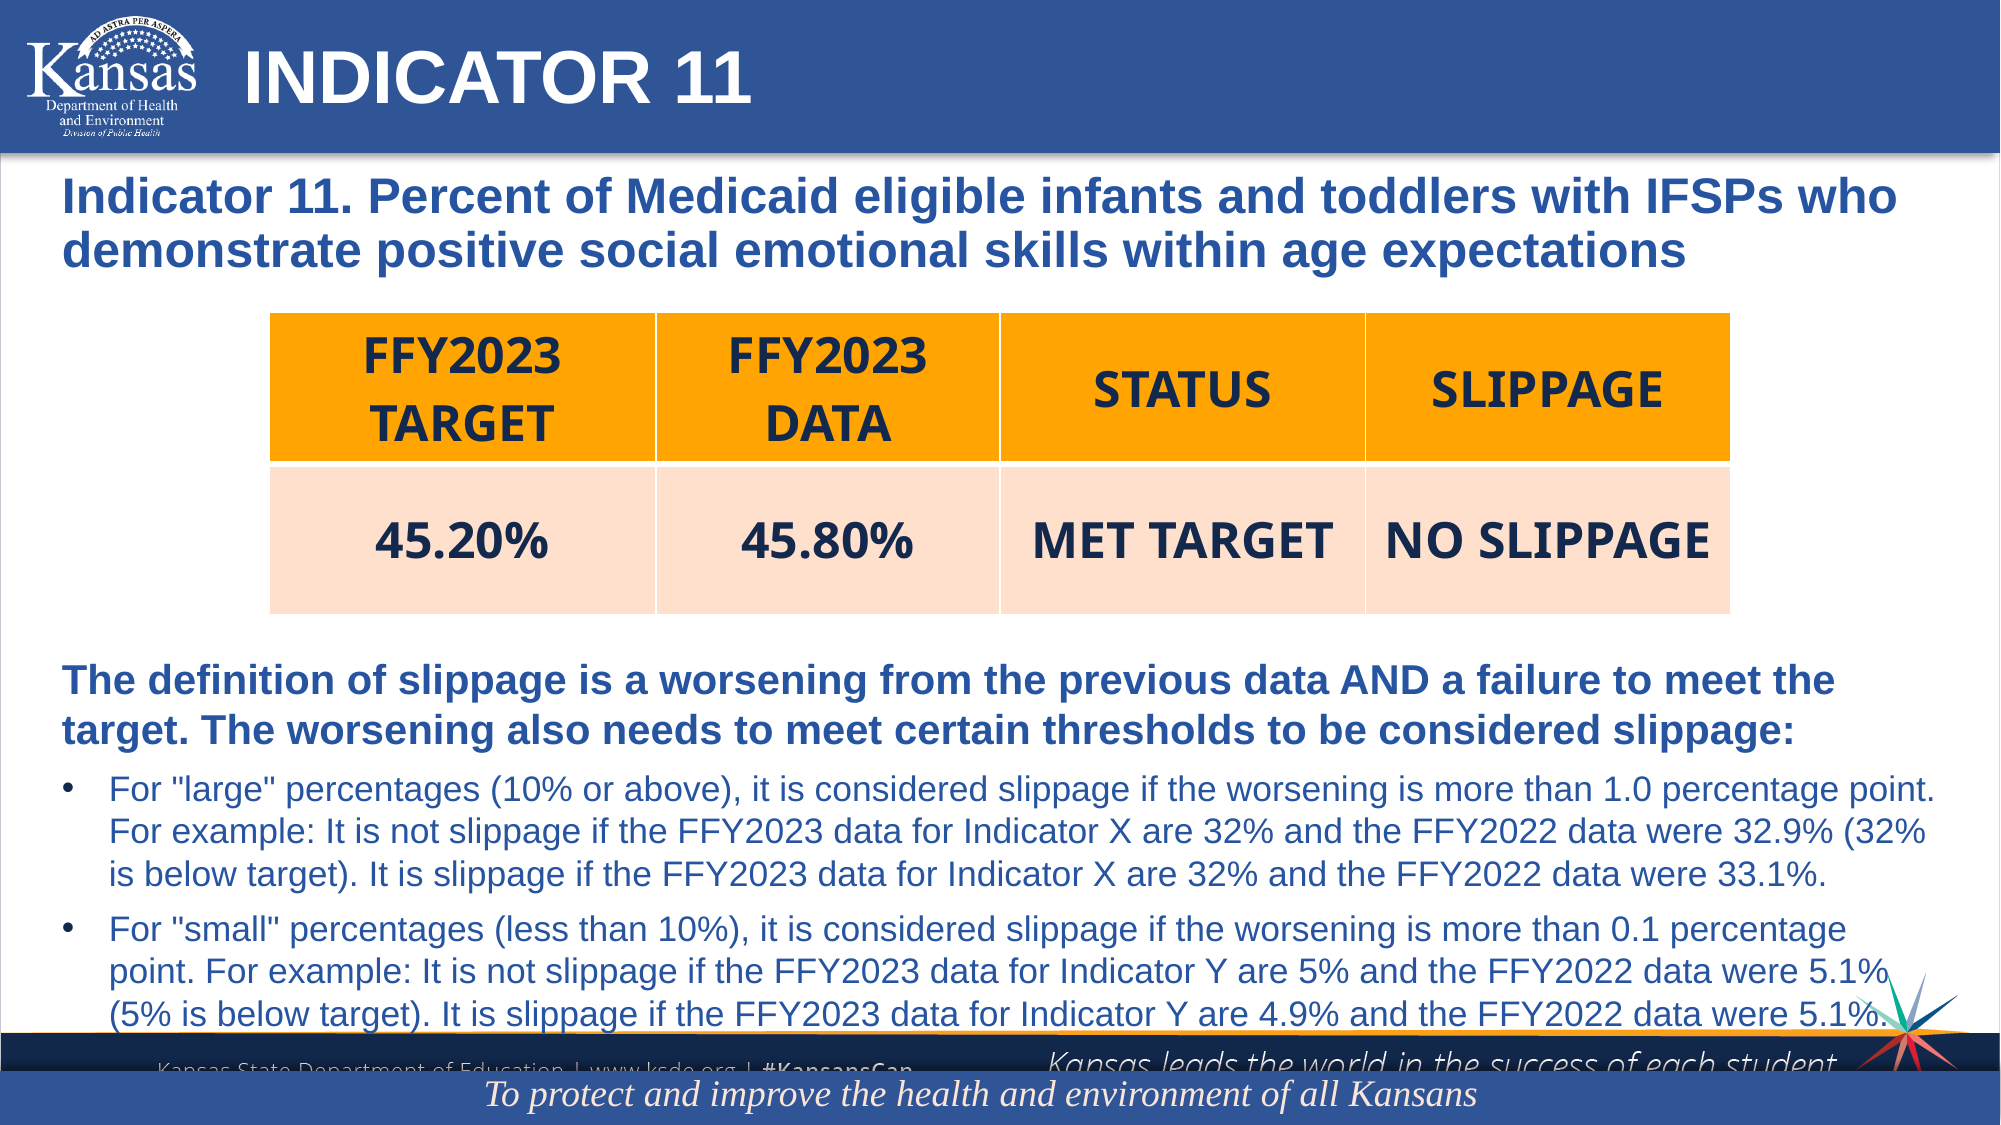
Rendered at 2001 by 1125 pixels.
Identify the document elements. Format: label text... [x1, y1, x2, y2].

picture [0, 153, 2000, 1071]
table_header FFY2023 TARGET [270, 313, 655, 461]
table_header STATUS [1001, 313, 1365, 461]
list Indicator 11. Percent of Medicaid eligible infants and toddlers with IFSPs who demonstrate positive social emotional skills within age expectations The definition of slippage is a worsening from the previous data AND a failure to meet the target. The worsening also needs to meet certain thresholds to be considered slippage: For "large" percentages (10% or above), it is considered slippage if the worsening is more than 1.0 percentage point. For example: It is not slippage if the FFY2023 data for Indicator X are 32% and the FFY2022 data were 32.9% (32% is below target). It is slippage if the FFY2023 data for Indicator X are 32% and the FFY2022 data were 33.1%. For "small" percentages (less than 10%), it is considered slippage if the worsening is more than 0.1 percentage point. For example: It is not slippage if the FFY2023 data for Indicator Y are 5% and the FFY2022 data were 5.1% (5% is below target). It is slippage if the FFY2023 data for Indicator Y are 4.9% and the FFY2022 data were 5.1%. [46, 162, 1954, 1050]
title INDICATOR 11 [228, 34, 1829, 125]
picture [27, 16, 196, 139]
table_cell NO SLIPPAGE [1366, 467, 1730, 614]
table_cell 45.20% [270, 467, 655, 614]
table_header FFY2023 DATA [657, 313, 999, 461]
table_cell 45.80% [657, 467, 999, 614]
table_cell MET TARGET [1001, 467, 1365, 614]
table_header SLIPPAGE [1366, 313, 1730, 461]
